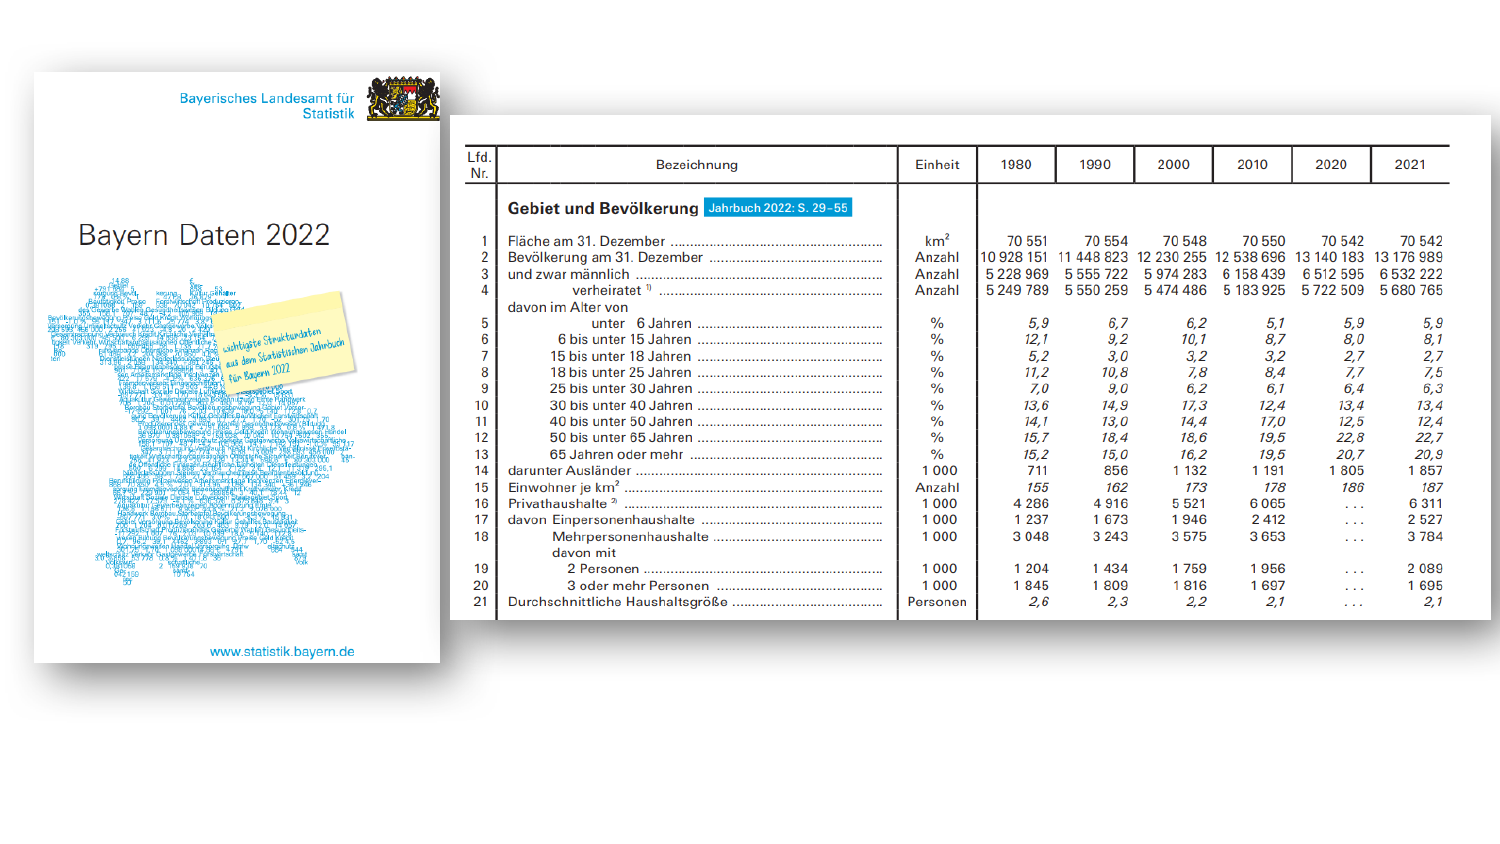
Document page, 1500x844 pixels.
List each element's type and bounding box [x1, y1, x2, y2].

picture [34, 72, 440, 663]
picture [450, 115, 1491, 620]
